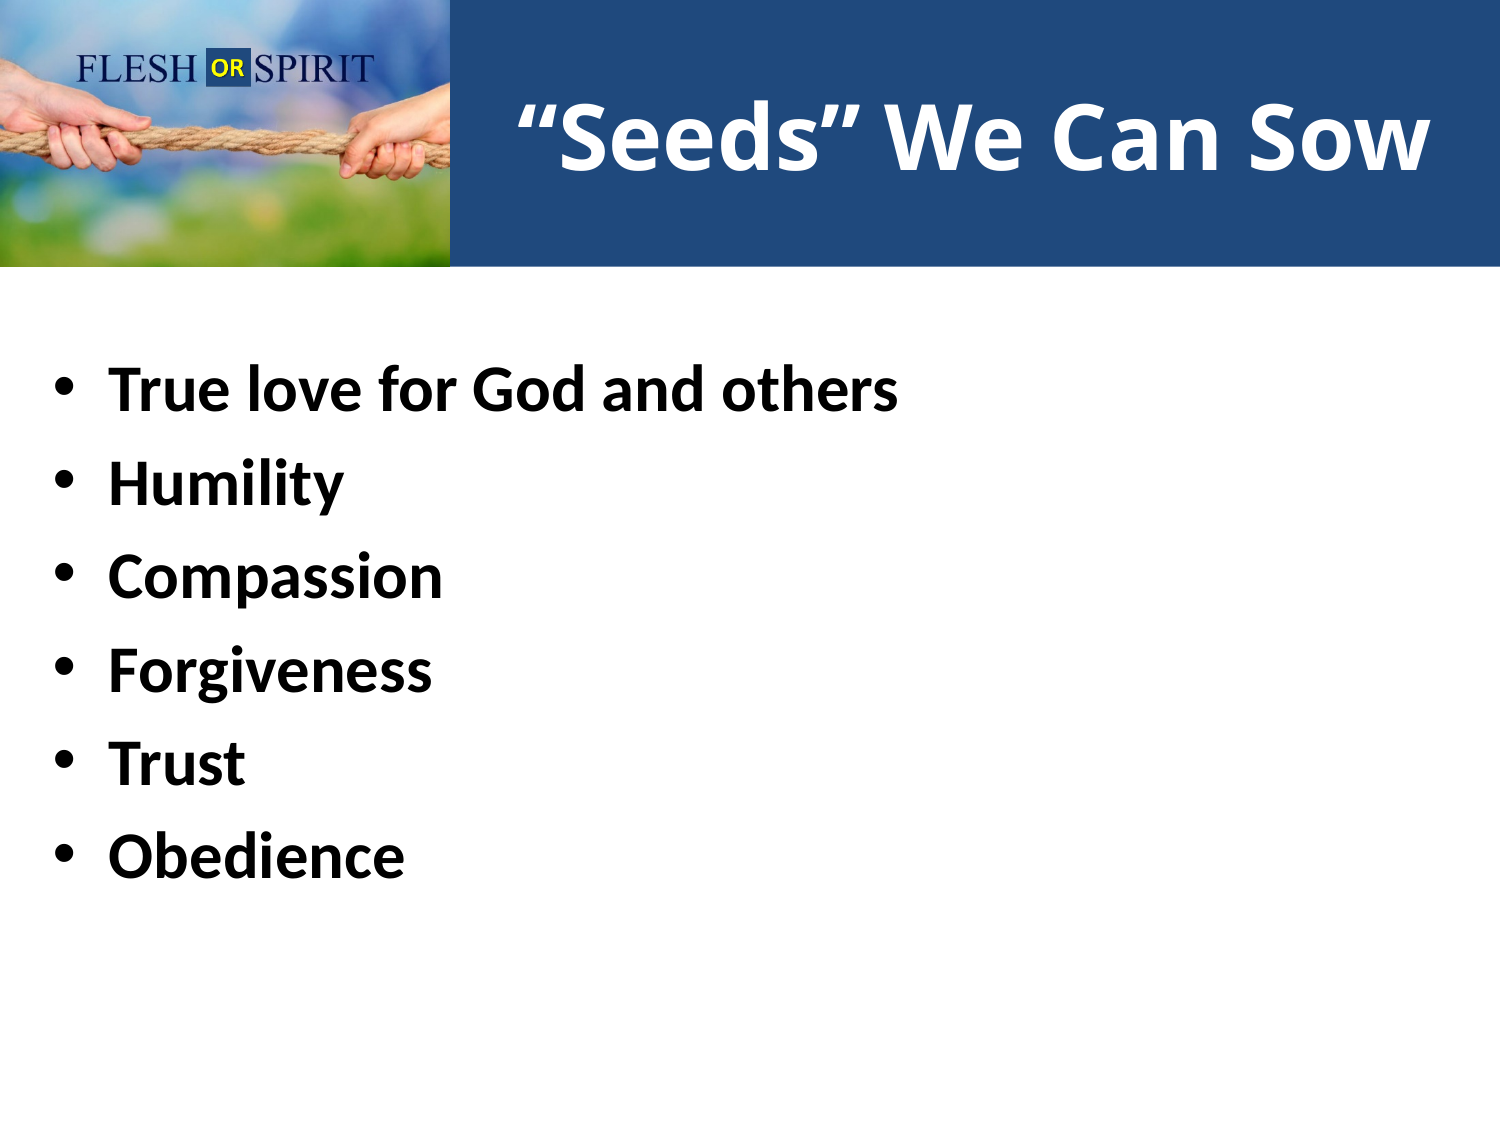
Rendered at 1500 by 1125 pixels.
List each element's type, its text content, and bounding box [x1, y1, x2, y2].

picture [0, 0, 451, 267]
title “Seeds” We Can Sow [451, 0, 1500, 267]
list True love for God and others Humility Compassion Forgiveness Trust Obedience [37, 337, 1463, 1088]
